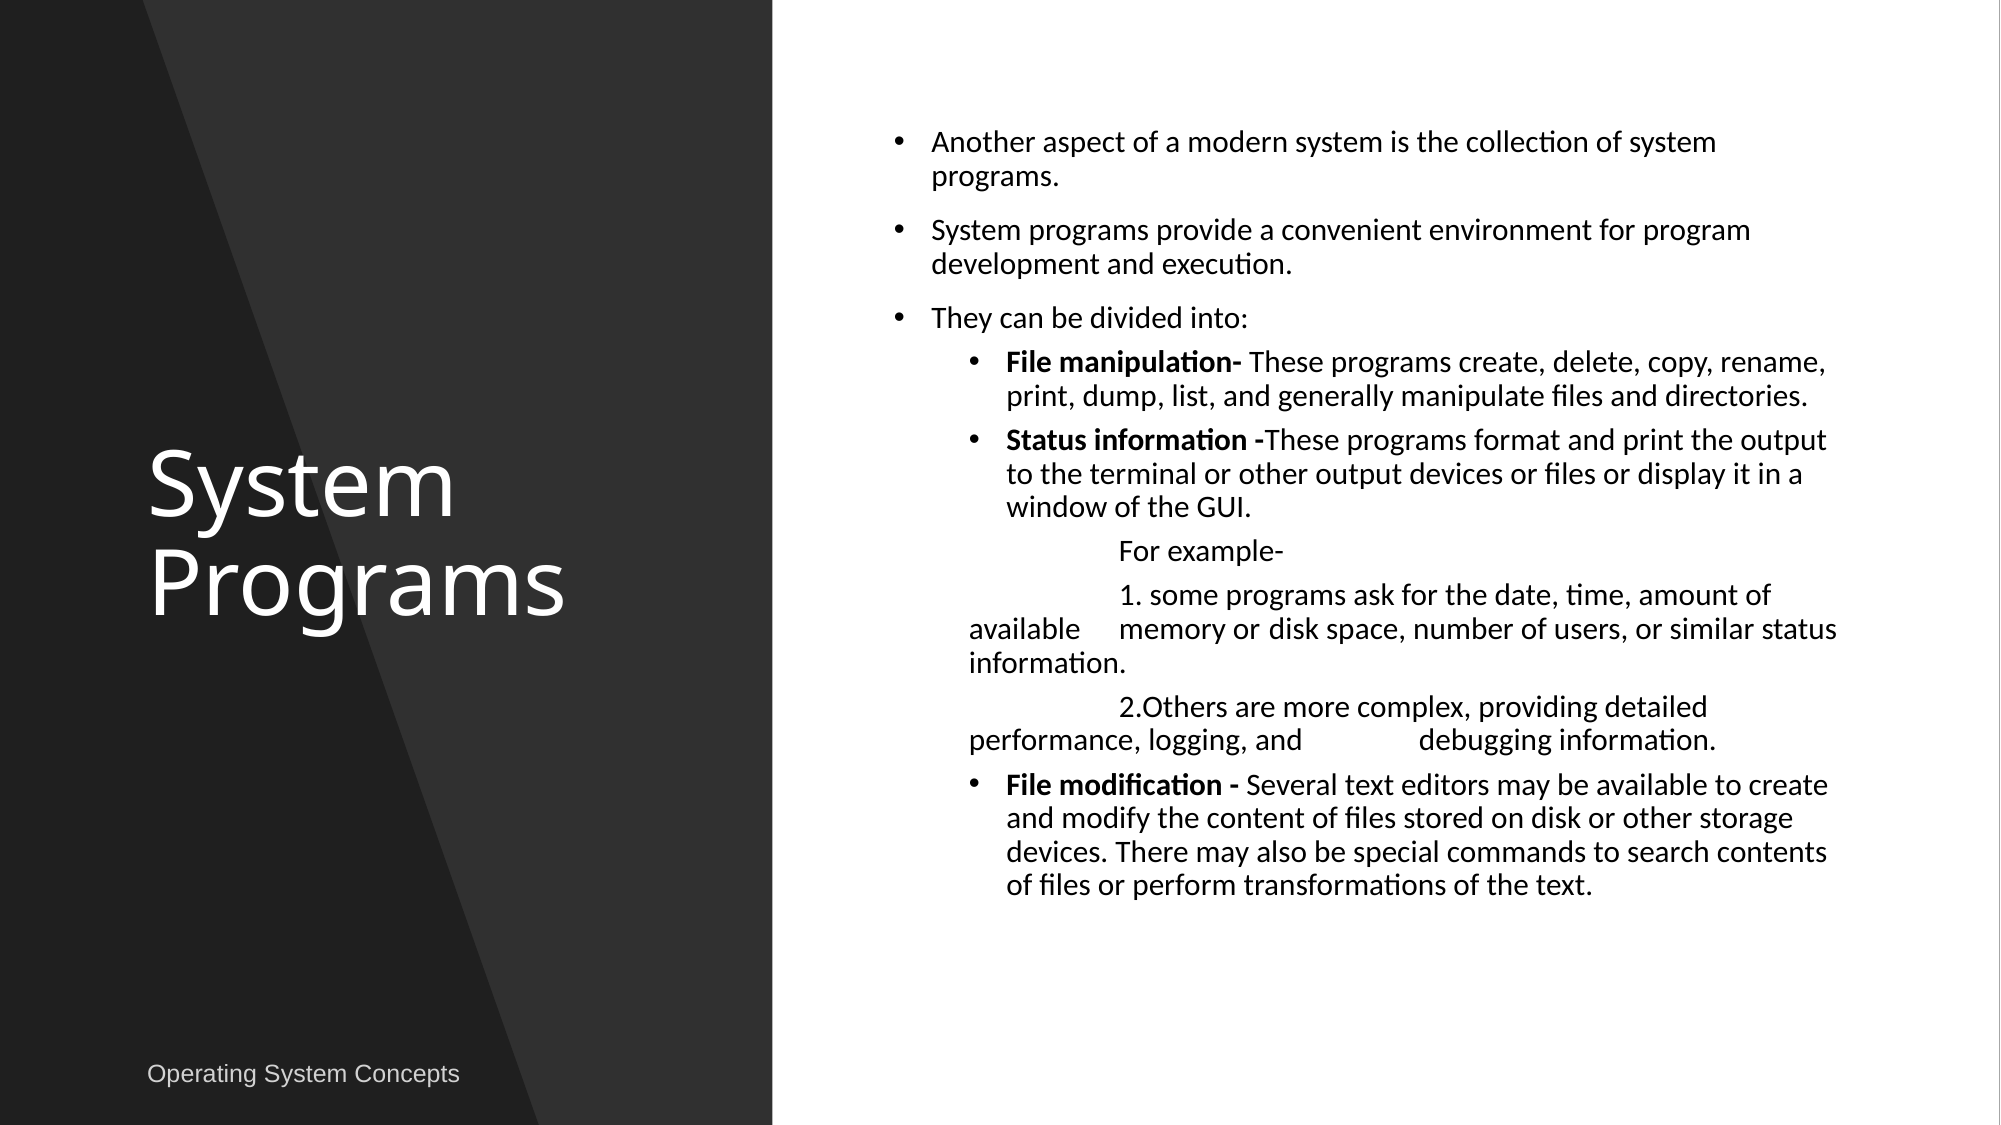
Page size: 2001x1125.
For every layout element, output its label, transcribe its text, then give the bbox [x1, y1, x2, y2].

title System Programs [131, 105, 671, 967]
text_box [145, 0, 773, 1125]
list Another aspect of a modern system is the collection of system programs. System programs provide a convenient environment for program development and execution. They can be divided into: File manipulation- These programs create, delete, copy, rename, print, dump, list, and generally manipulate files and directories. Status information -These programs format and print the output to the terminal or other output devices or files or display it in a window of the GUI. For example- 1. some programs ask for the date, time, amount of available memory or disk space, number of users, or similar status information. 2.Others are more complex, providing detailed performance, logging, and debugging information. File modification - Several text editors may be available to create and modify the content of files stored on disk or other storage devices. There may also be special commands to search contents of files or perform transformations of the text. [878, 105, 1868, 967]
footer Operating System Concepts [131, 1042, 661, 1103]
text_box [0, 0, 540, 1125]
text_box [773, 0, 2000, 1125]
